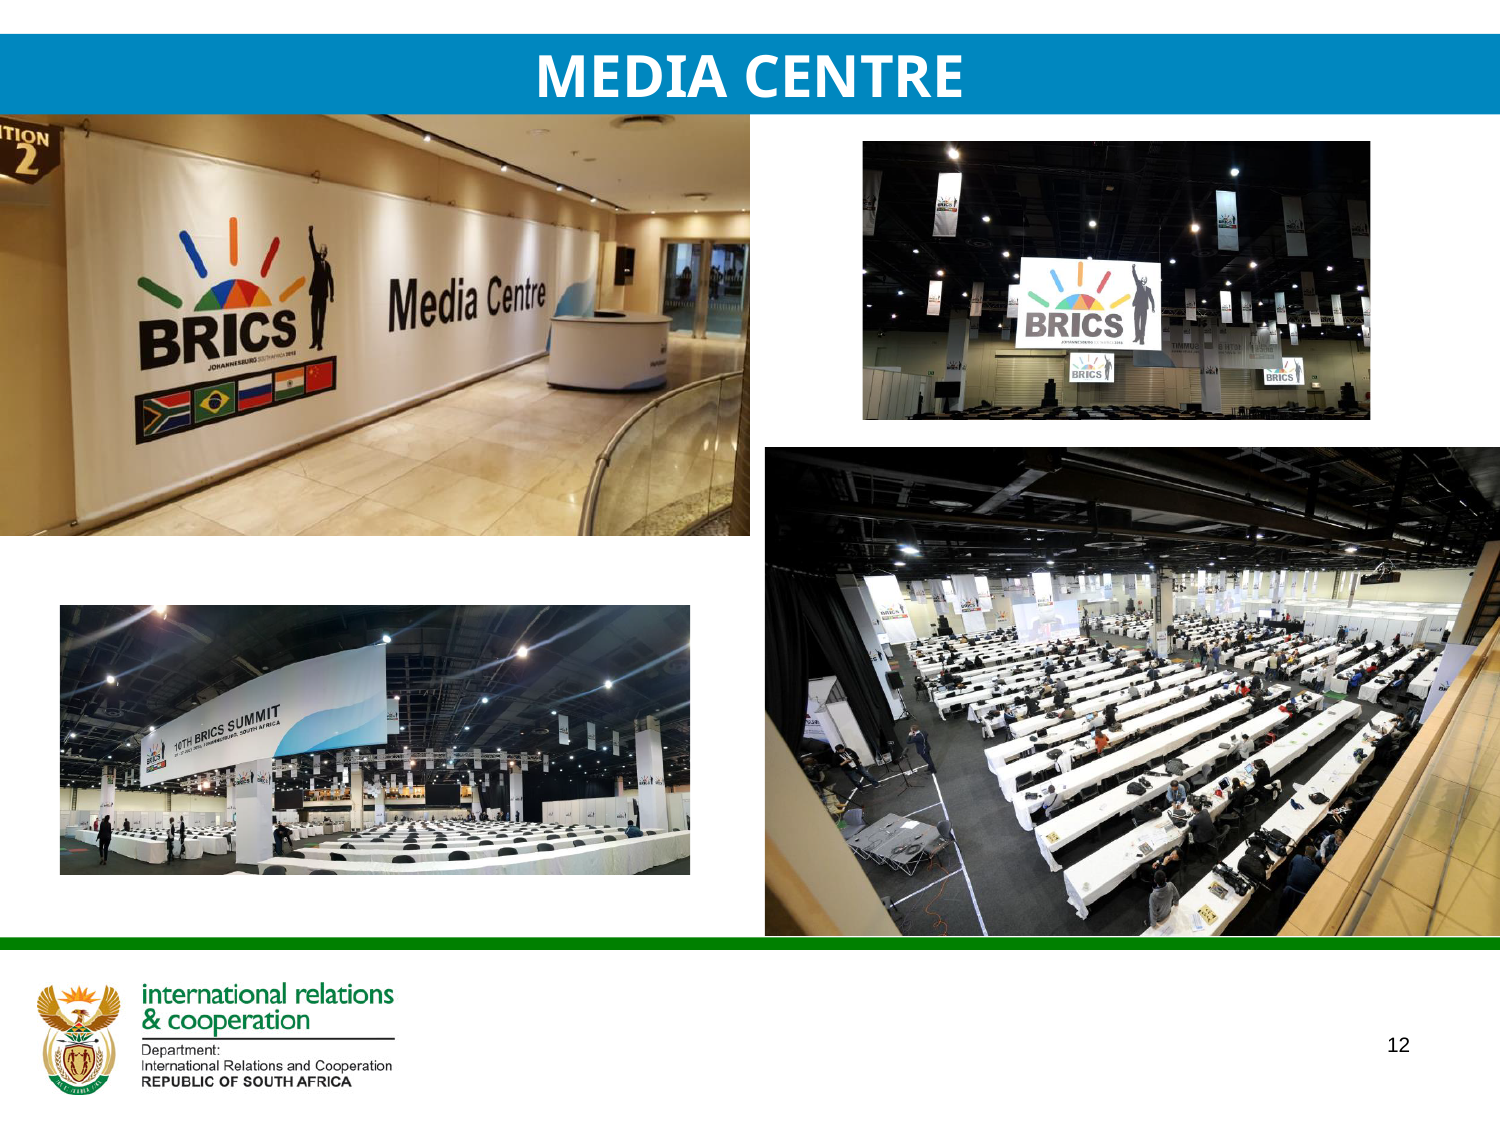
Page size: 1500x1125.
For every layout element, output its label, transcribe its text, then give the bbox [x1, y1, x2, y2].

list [0, 114, 751, 537]
picture [37, 974, 400, 1095]
slide_number 12 [1074, 1024, 1426, 1103]
picture [862, 141, 1371, 420]
text_box MEDIA CENTRE [0, 33, 1500, 115]
picture [764, 446, 1500, 937]
picture [59, 605, 691, 876]
